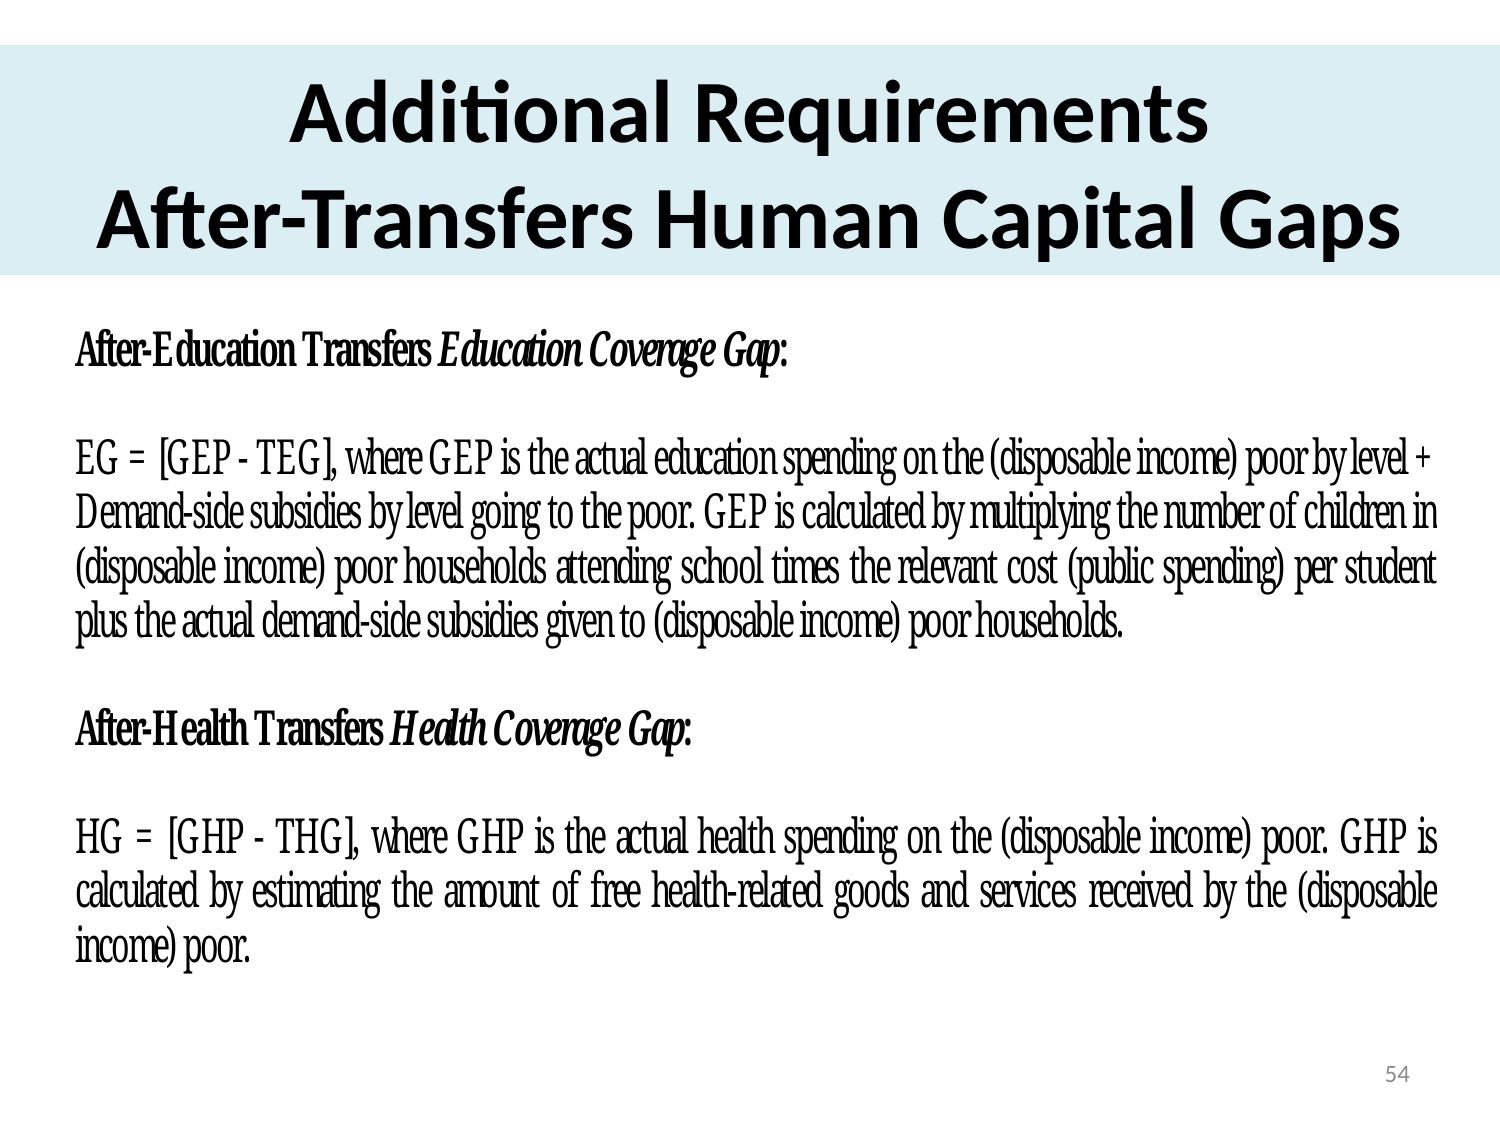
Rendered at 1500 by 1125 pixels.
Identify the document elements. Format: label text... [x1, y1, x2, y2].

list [74, 324, 1438, 976]
title Additional Requirements After-Transfers Human Capital Gaps [0, 45, 1500, 275]
slide_number 54 [1074, 1042, 1425, 1103]
